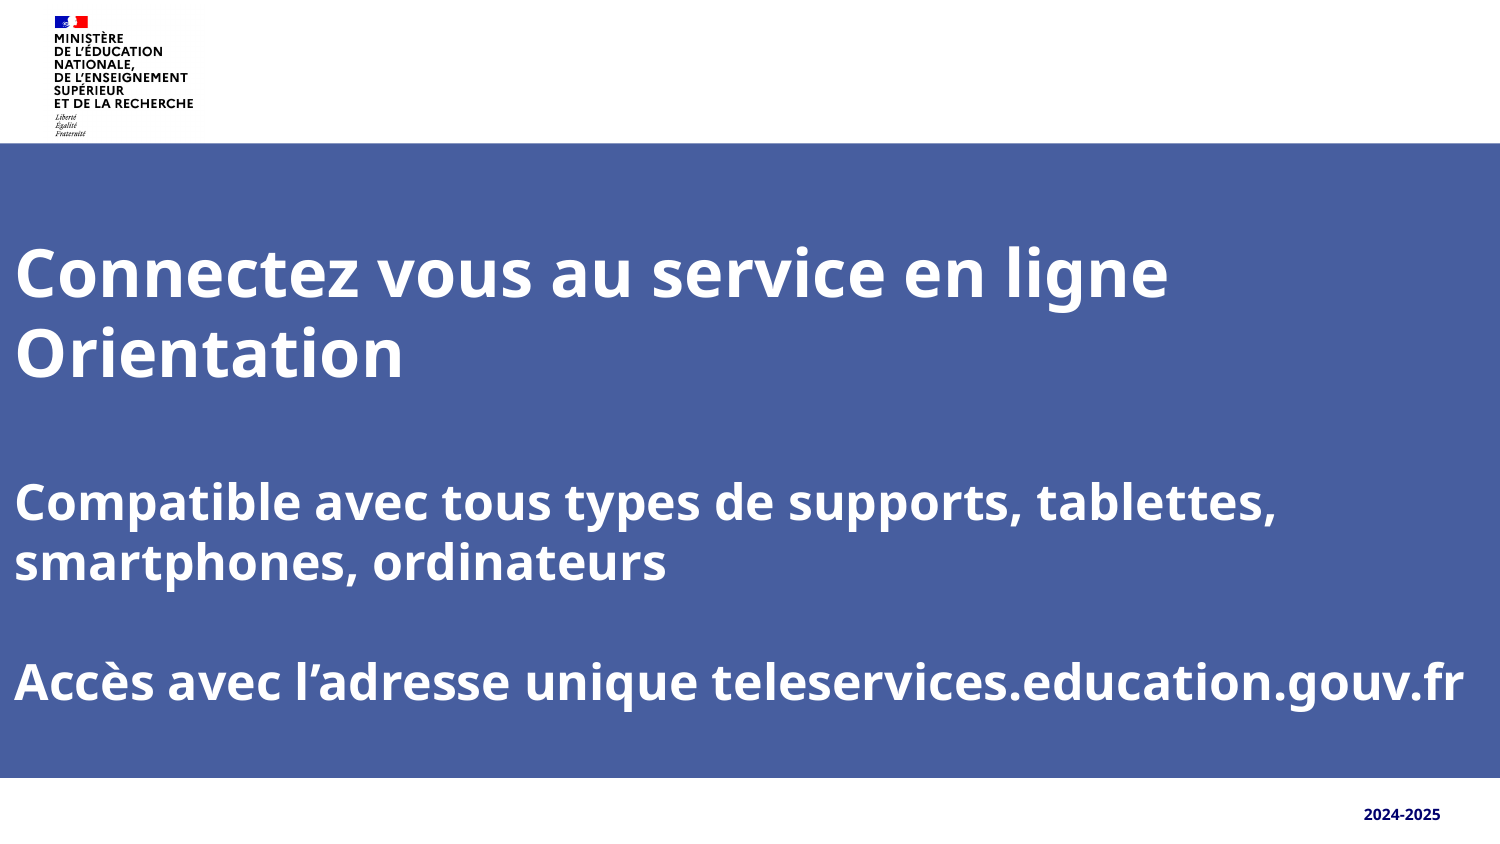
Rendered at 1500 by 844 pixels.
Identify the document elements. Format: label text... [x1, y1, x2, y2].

picture [43, 4, 205, 143]
slide_number 2024-2025 [1249, 784, 1441, 844]
text_box Connectez vous au service en ligne Orientation Compatible avec tous types de supports, tablettes, smartphones, ordinateurs Accès avec l’adresse unique teleservices.education.gouv.fr [0, 143, 1500, 778]
